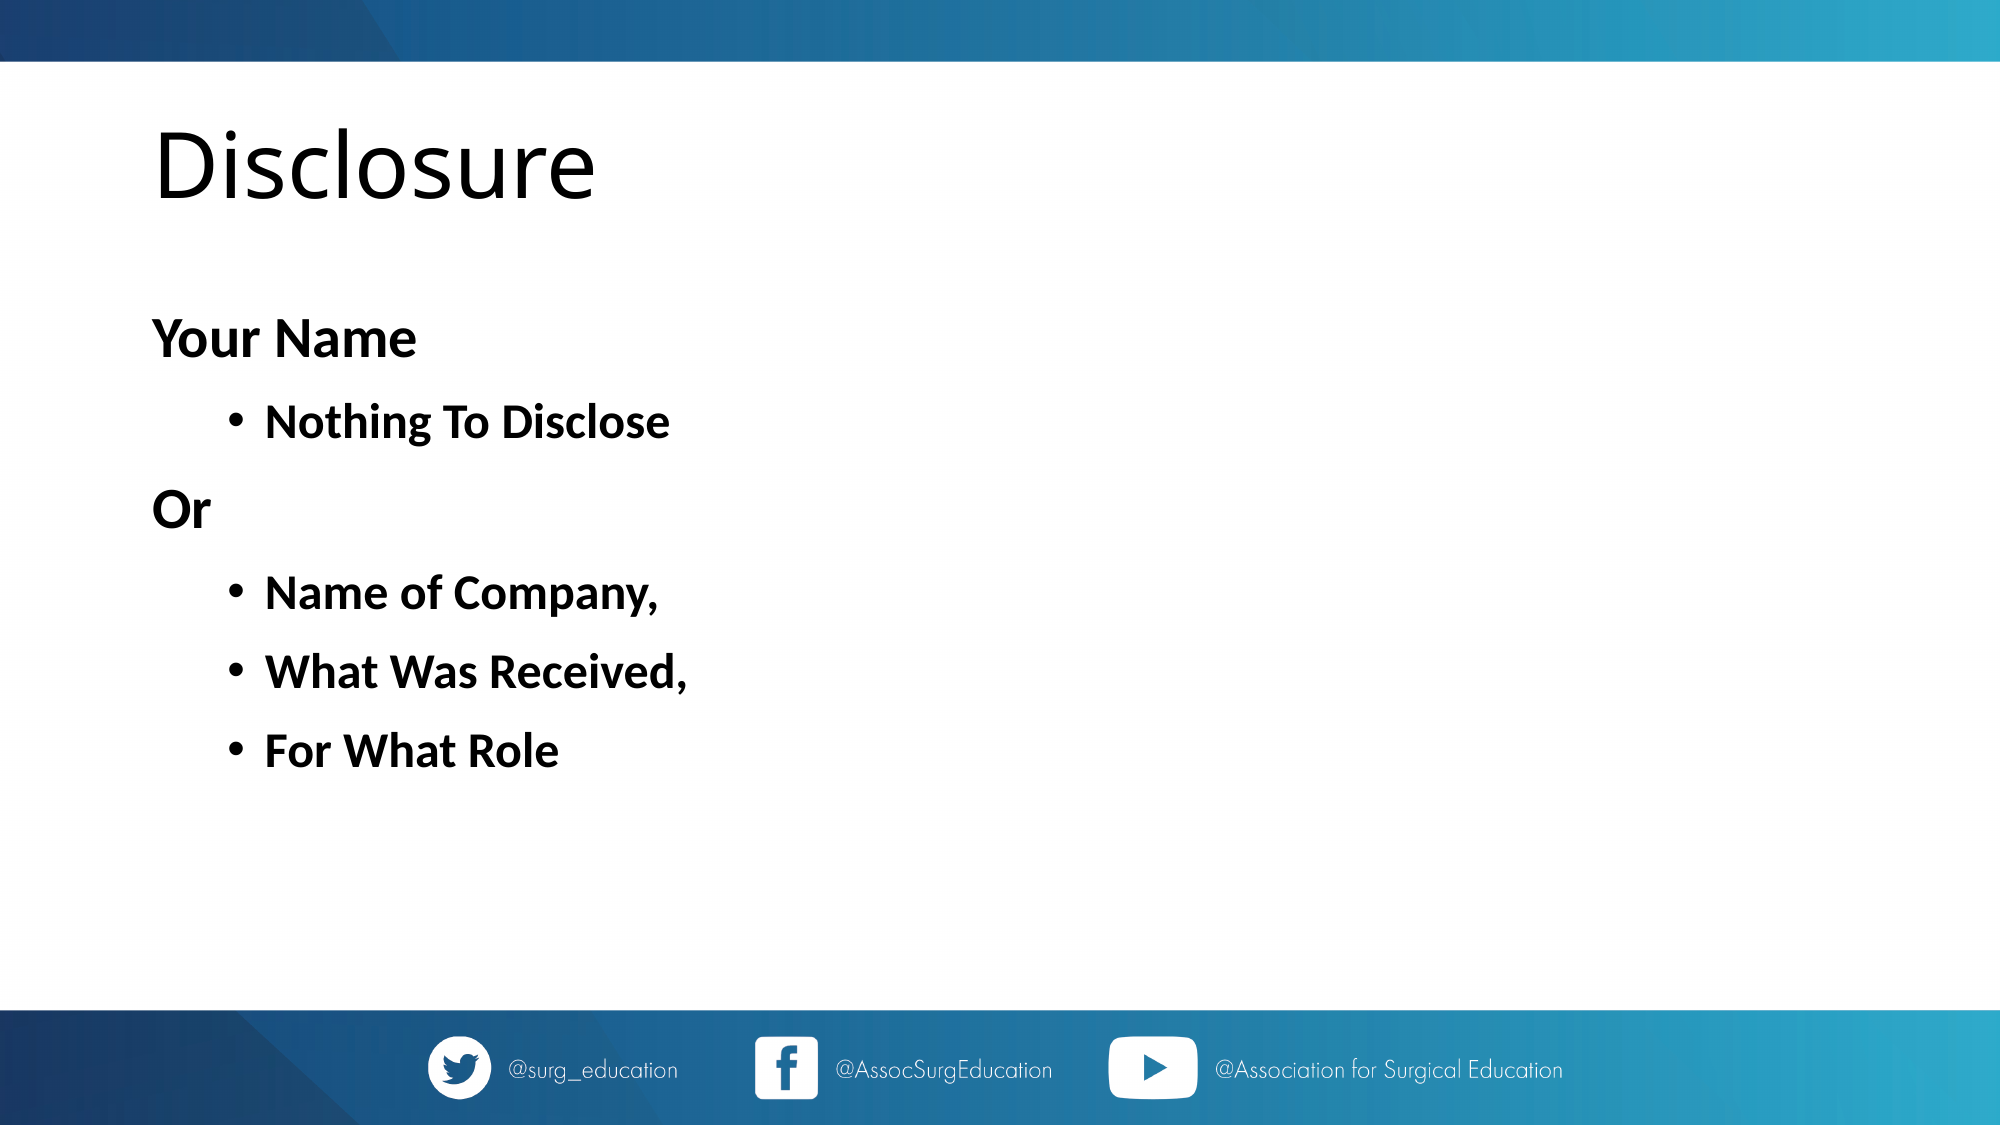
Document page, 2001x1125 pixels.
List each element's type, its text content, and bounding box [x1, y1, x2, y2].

list Your Name Nothing To Disclose Or Name of Company, What Was Received, For What Role [137, 299, 1863, 987]
title Disclosure [137, 59, 1863, 278]
picture [0, 0, 2000, 1125]
